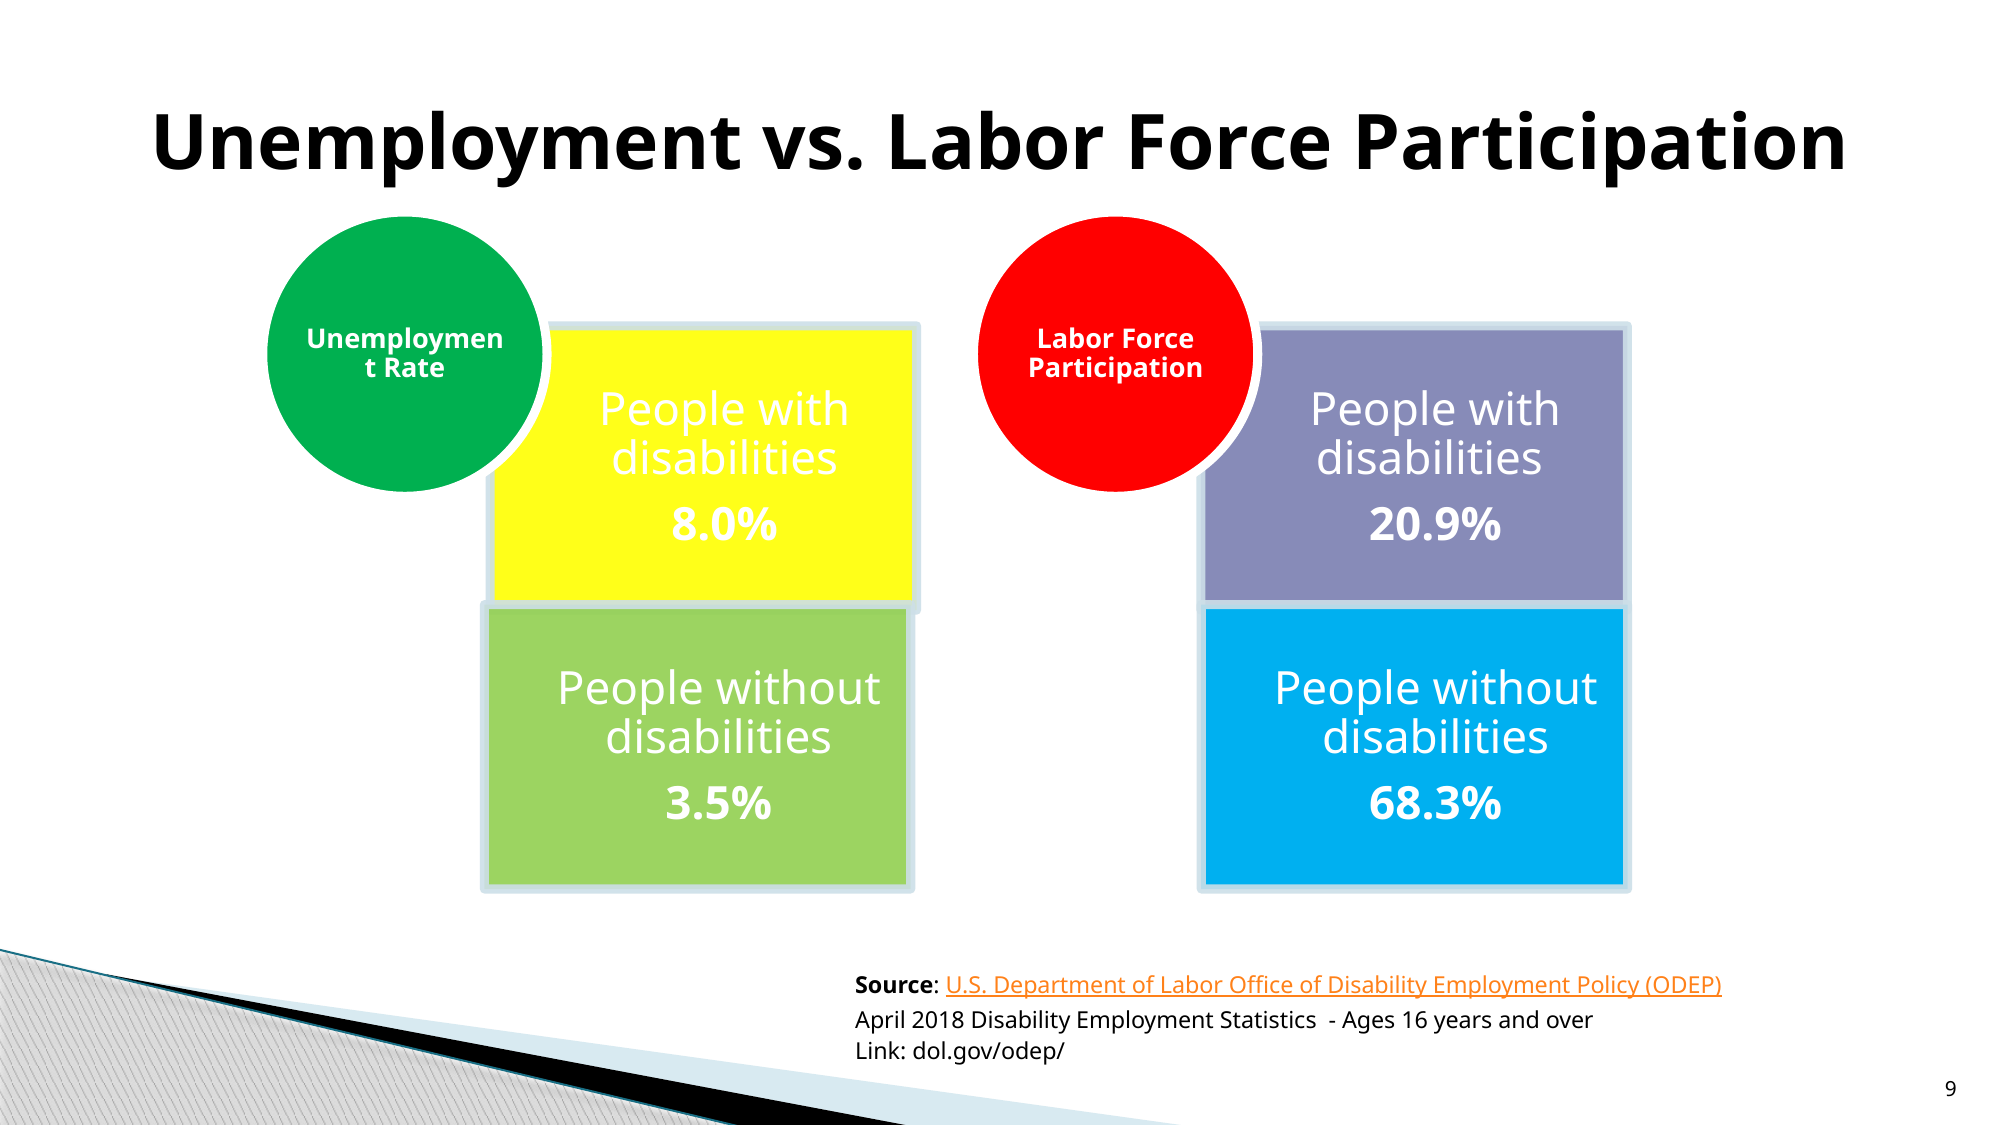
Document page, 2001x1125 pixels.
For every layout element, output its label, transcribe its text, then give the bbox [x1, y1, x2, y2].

slide_number 9 [1891, 1051, 1972, 1112]
list Source: U.S. Department of Labor Office of Disability Employment Policy (ODEP) April 2018 Disability Employment Statistics - Ages 16 years and over Link: dol.gov/odep/ [825, 962, 1925, 1075]
title Unemployment vs. Labor Force Participation [99, 45, 1900, 233]
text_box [262, 199, 1628, 907]
